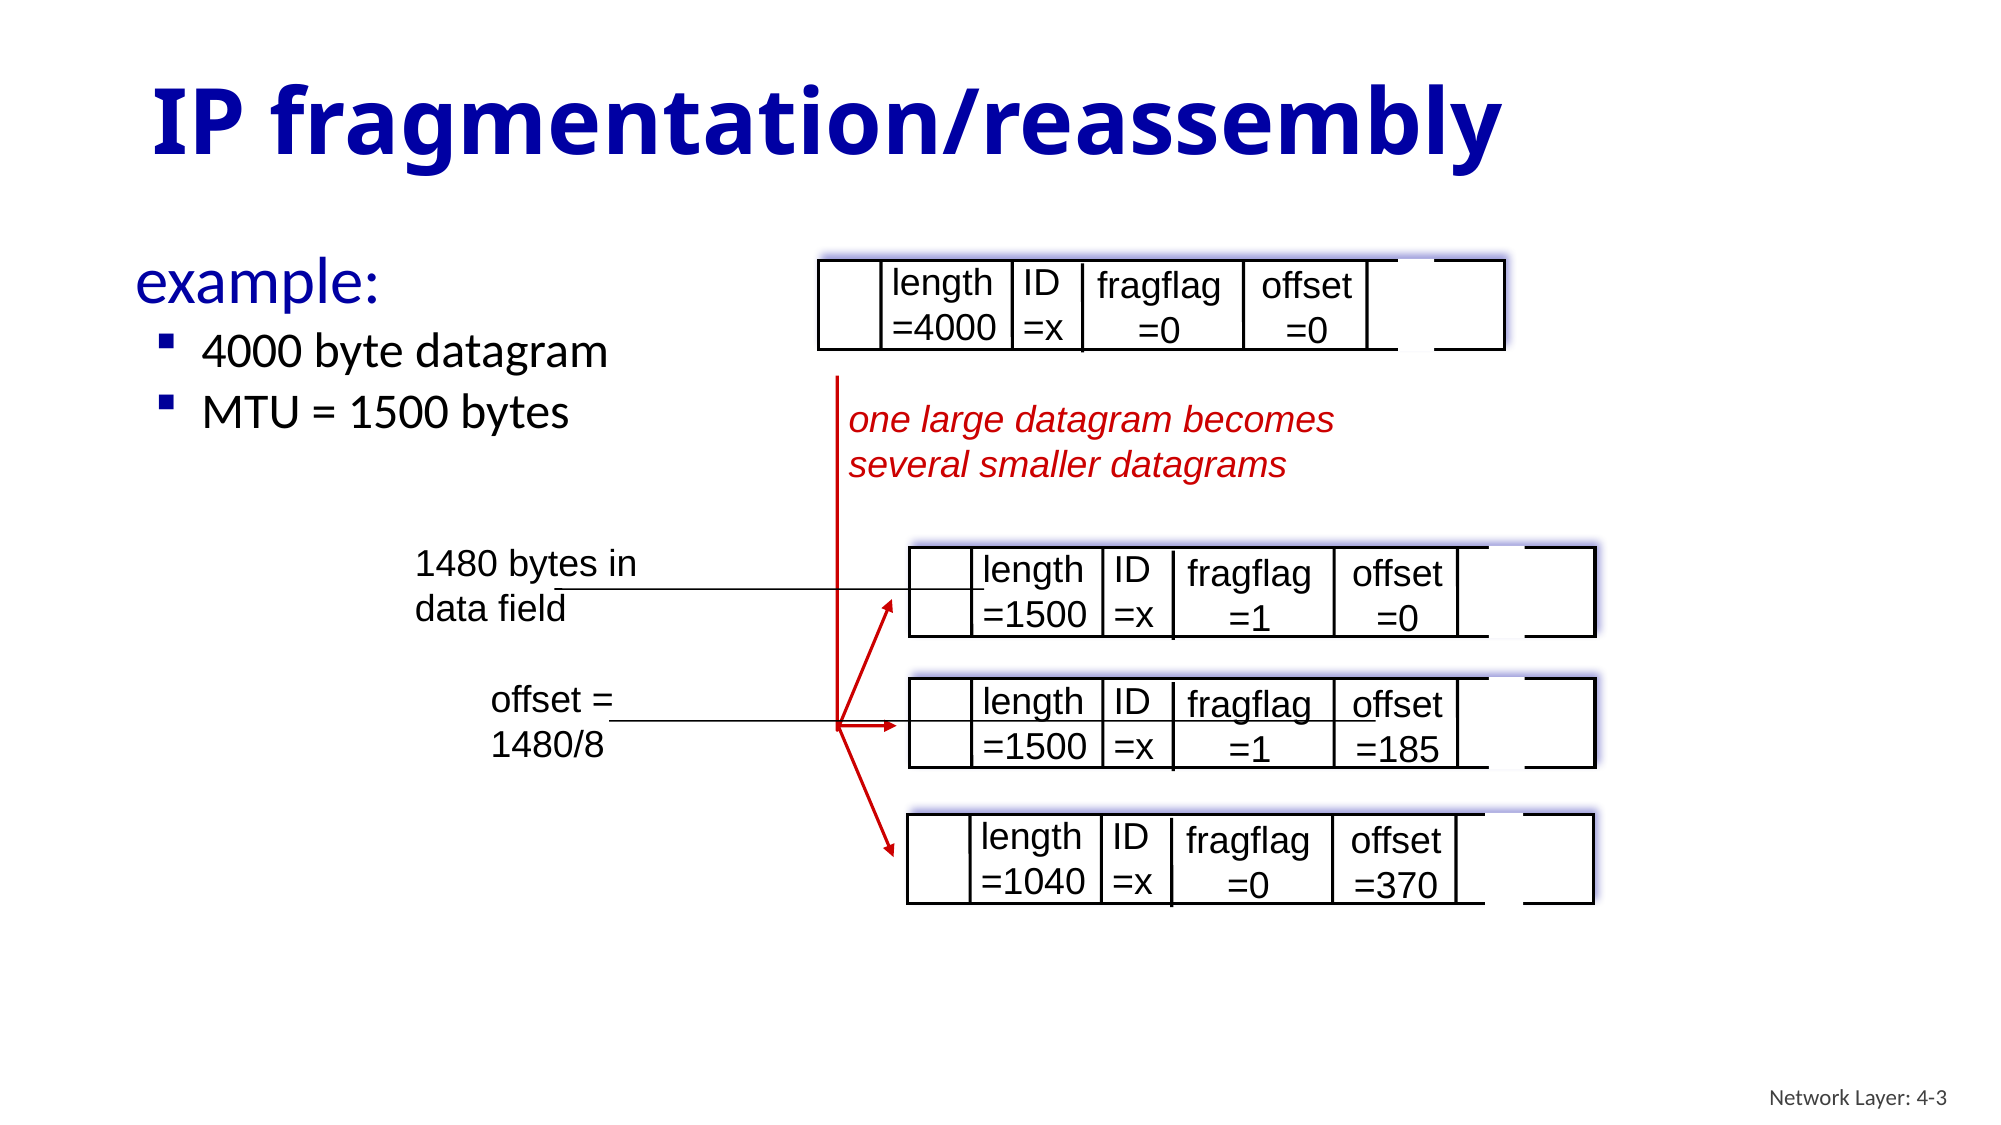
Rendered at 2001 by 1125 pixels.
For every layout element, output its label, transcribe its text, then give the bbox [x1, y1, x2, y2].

text_box offset = 1480/8 [475, 667, 631, 773]
text_box 1480 bytes in data field [400, 531, 663, 636]
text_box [833, 375, 1596, 923]
slide_number Network Layer: 4-3 [1512, 1066, 1963, 1125]
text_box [818, 250, 1505, 359]
title IP fragmentation/reassembly [137, 51, 1863, 198]
text_box example: 4000 byte datagram MTU = 1500 bytes [120, 241, 745, 517]
